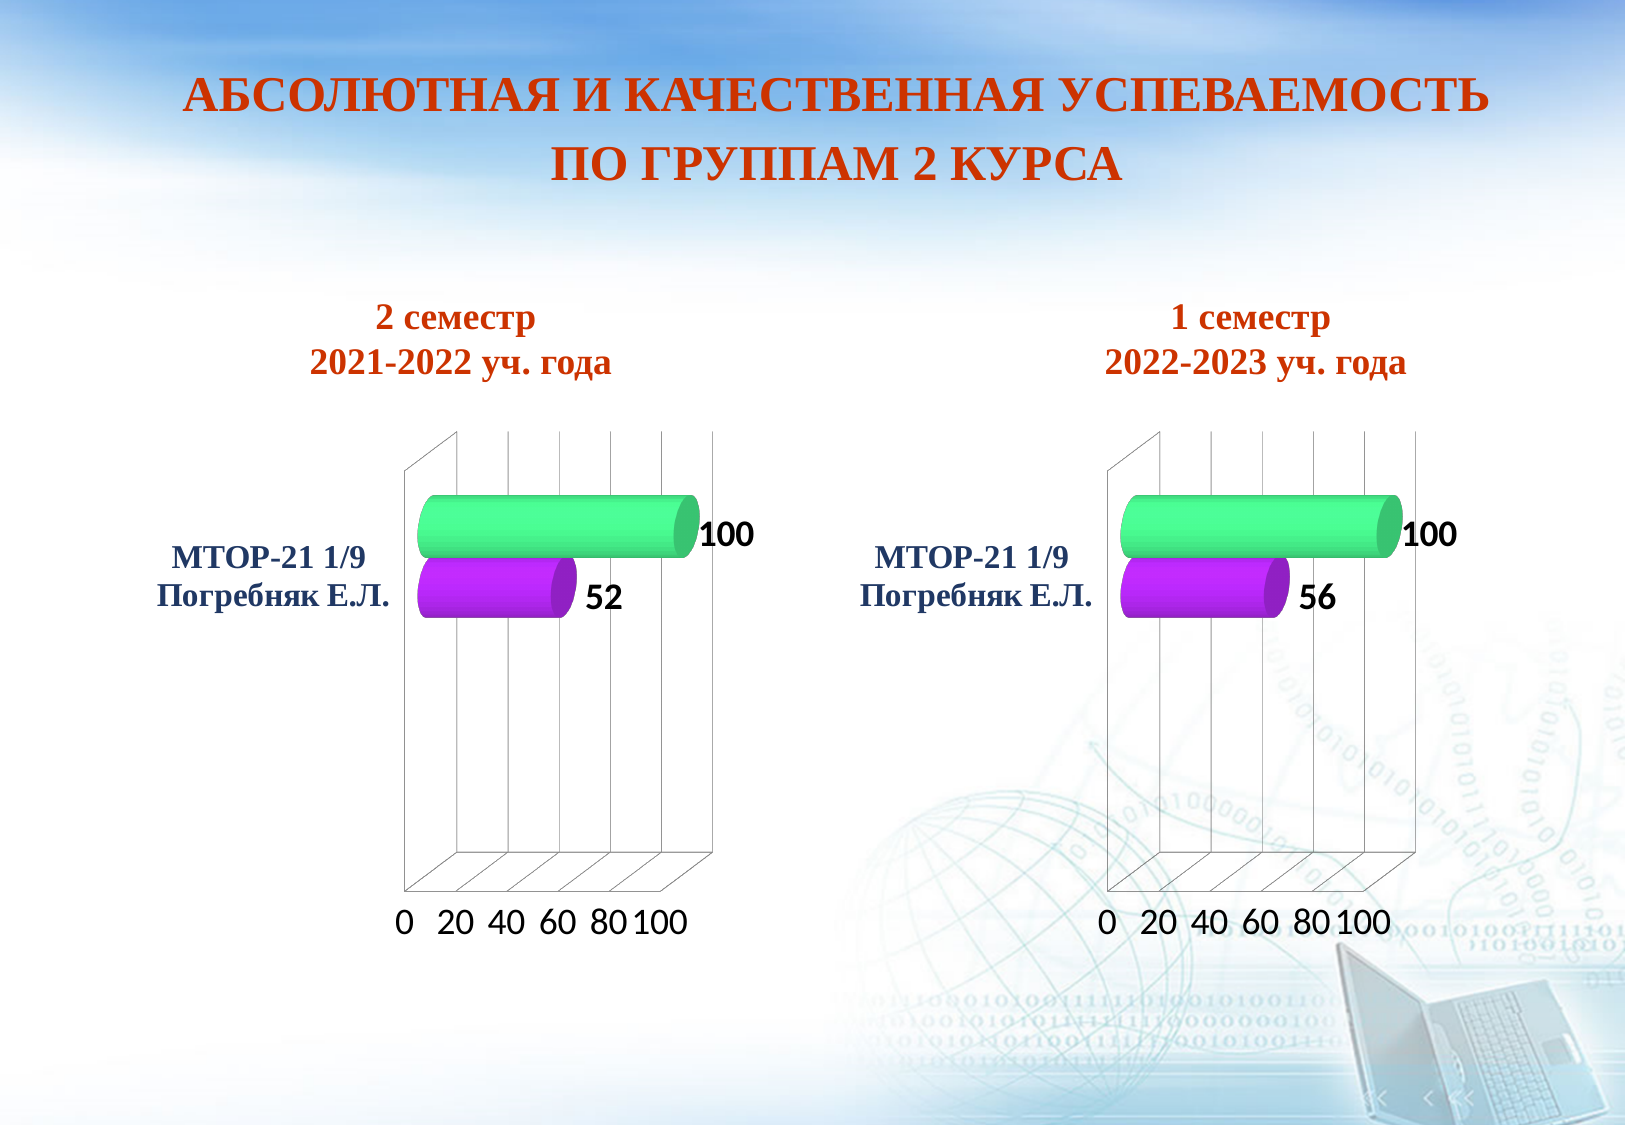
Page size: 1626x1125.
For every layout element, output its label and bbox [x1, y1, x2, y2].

chart [122, 390, 1600, 987]
picture [0, 0, 1625, 1125]
